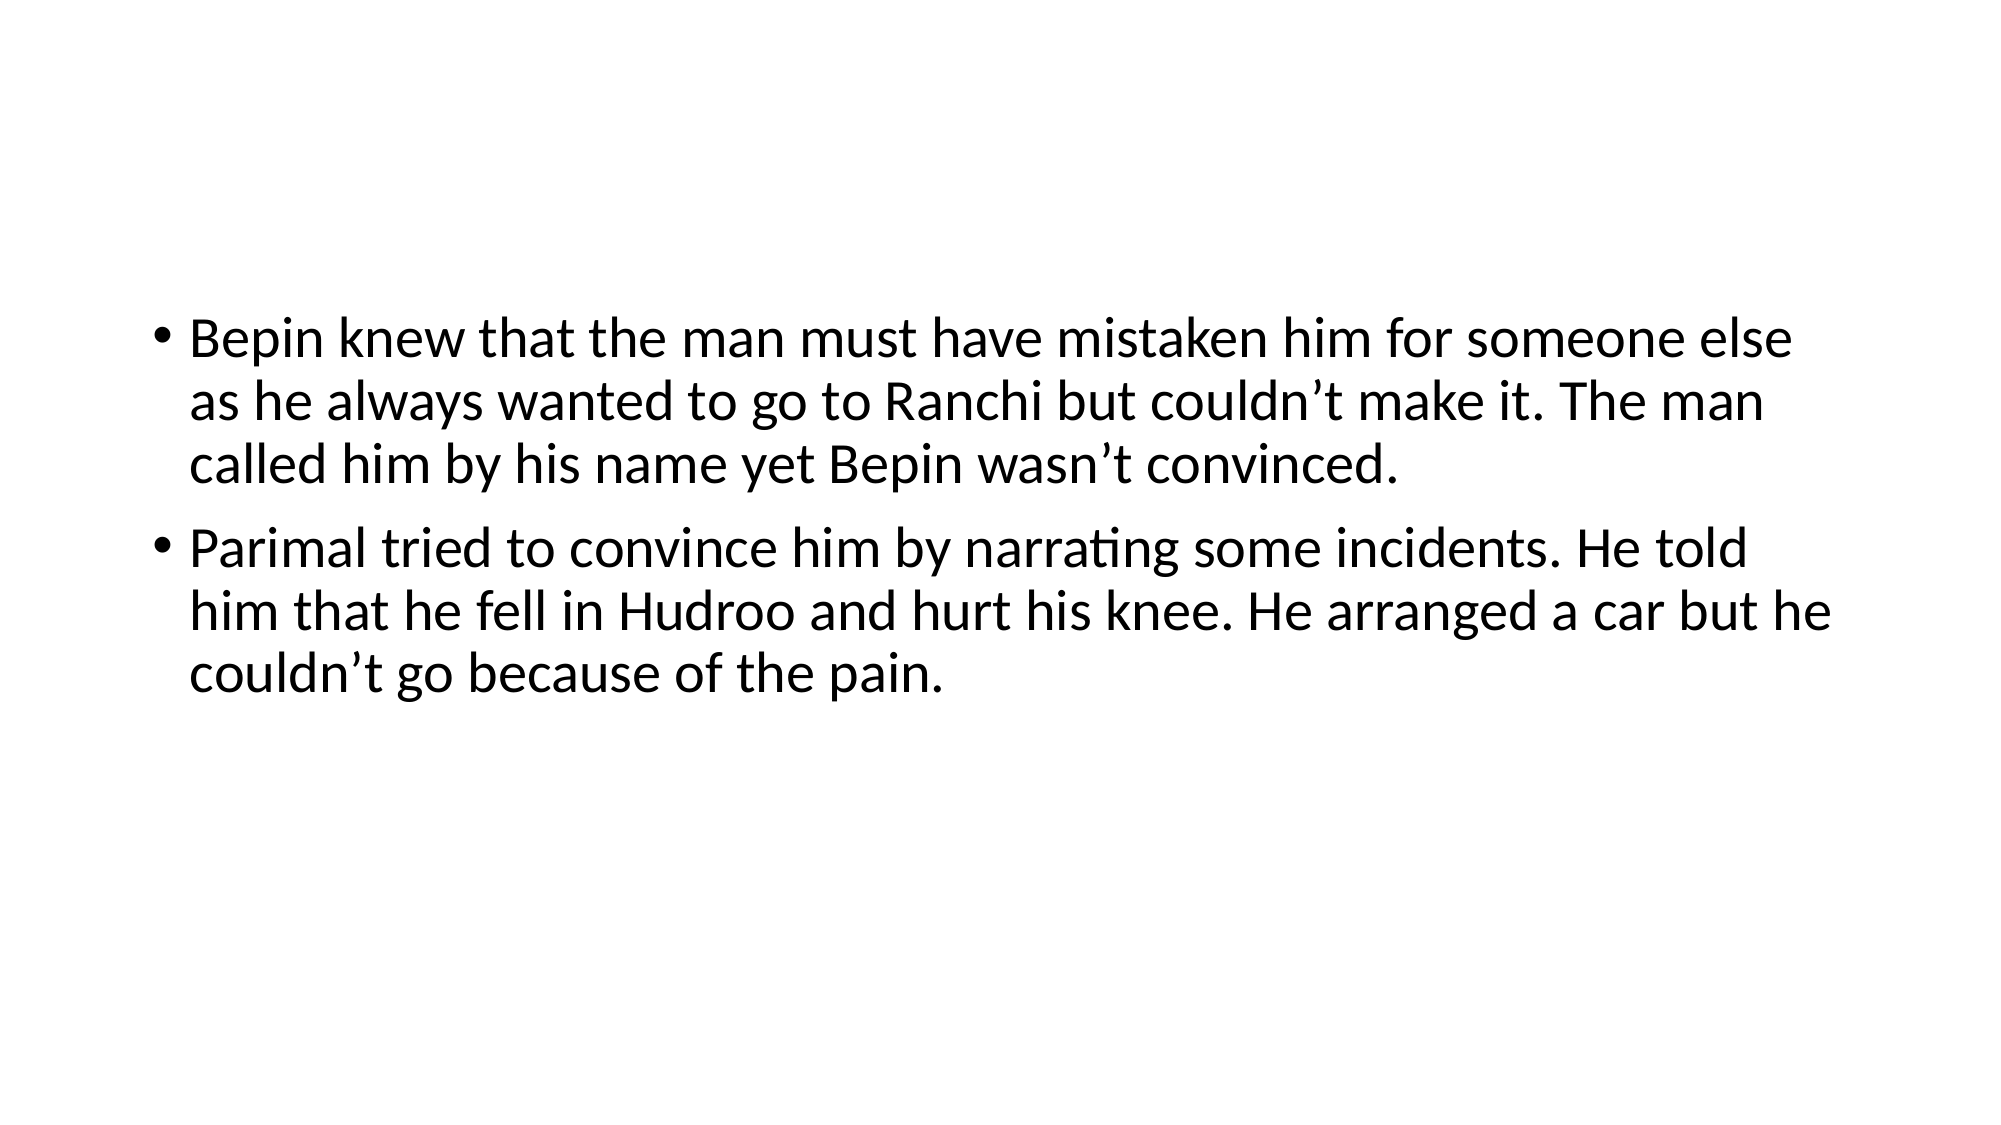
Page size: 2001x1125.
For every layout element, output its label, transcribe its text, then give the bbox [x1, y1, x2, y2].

list Bepin knew that the man must have mistaken him for someone else as he always wanted to go to Ranchi but couldn’t make it. The man called him by his name yet Bepin wasn’t convinced. Parimal tried to convince him by narrating some incidents. He told him that he fell in Hudroo and hurt his knee. He arranged a car but he couldn’t go because of the pain. [137, 299, 1863, 1014]
